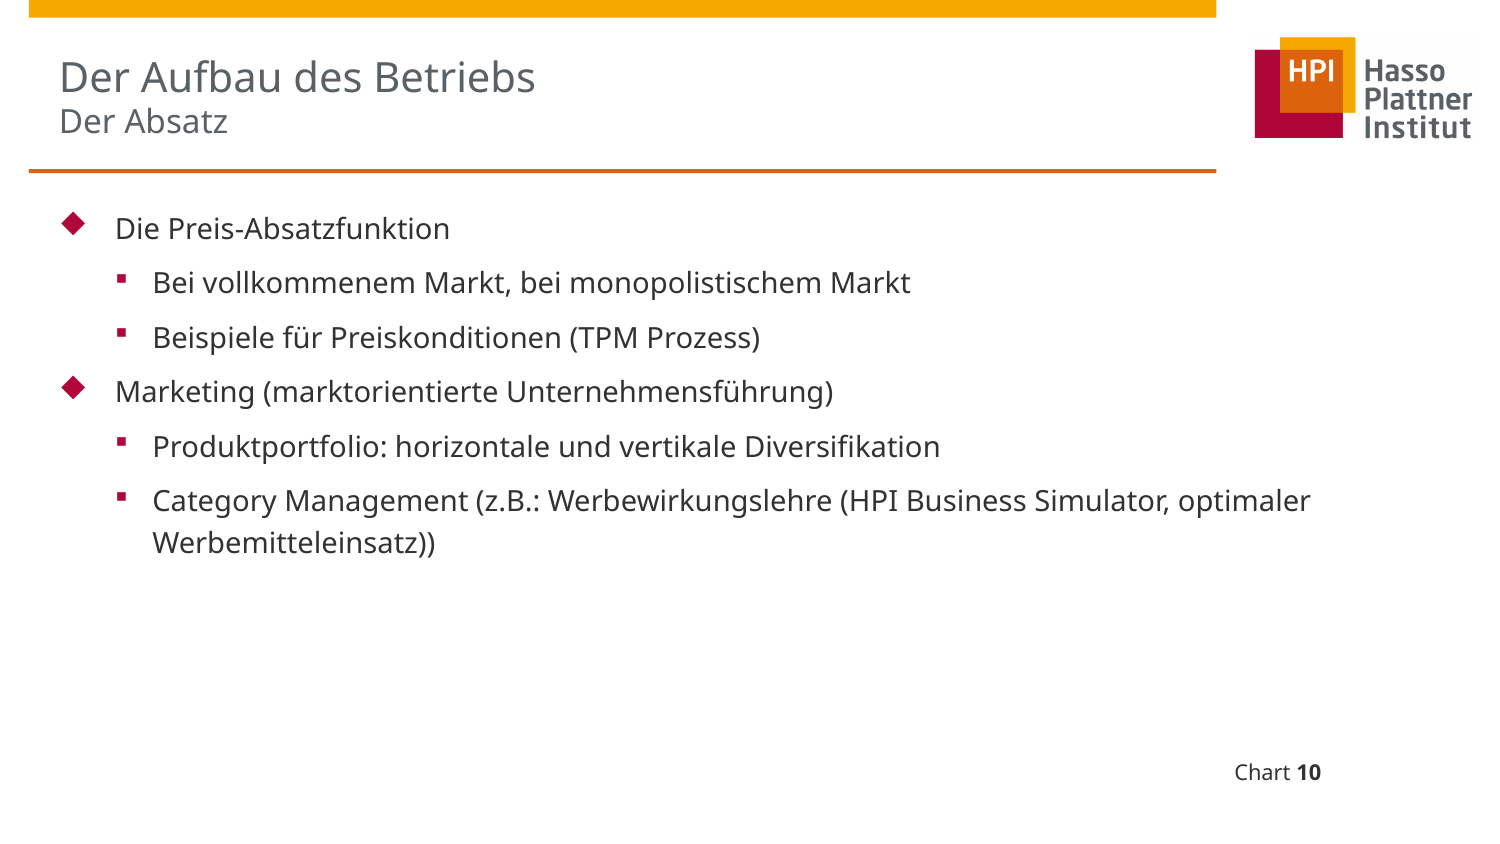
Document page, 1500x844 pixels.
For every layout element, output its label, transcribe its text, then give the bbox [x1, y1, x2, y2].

title Der Aufbau des Betriebs Der Absatz [58, 17, 1187, 170]
list Die Preis-Absatzfunktion Bei vollkommenem Markt, bei monopolistischem Markt Beispiele für Preiskonditionen (TPM Prozess) Marketing (marktorientierte Unternehmensführung) Produktportfolio: horizontale und vertikale Diversifikation Category Management (z.B.: Werbewirkungslehre (HPI Business Simulator, optimaler Werbemitteleinsatz)) [58, 203, 1471, 788]
slide_number Chart 10 [1216, 758, 1471, 788]
picture [1252, 33, 1477, 142]
